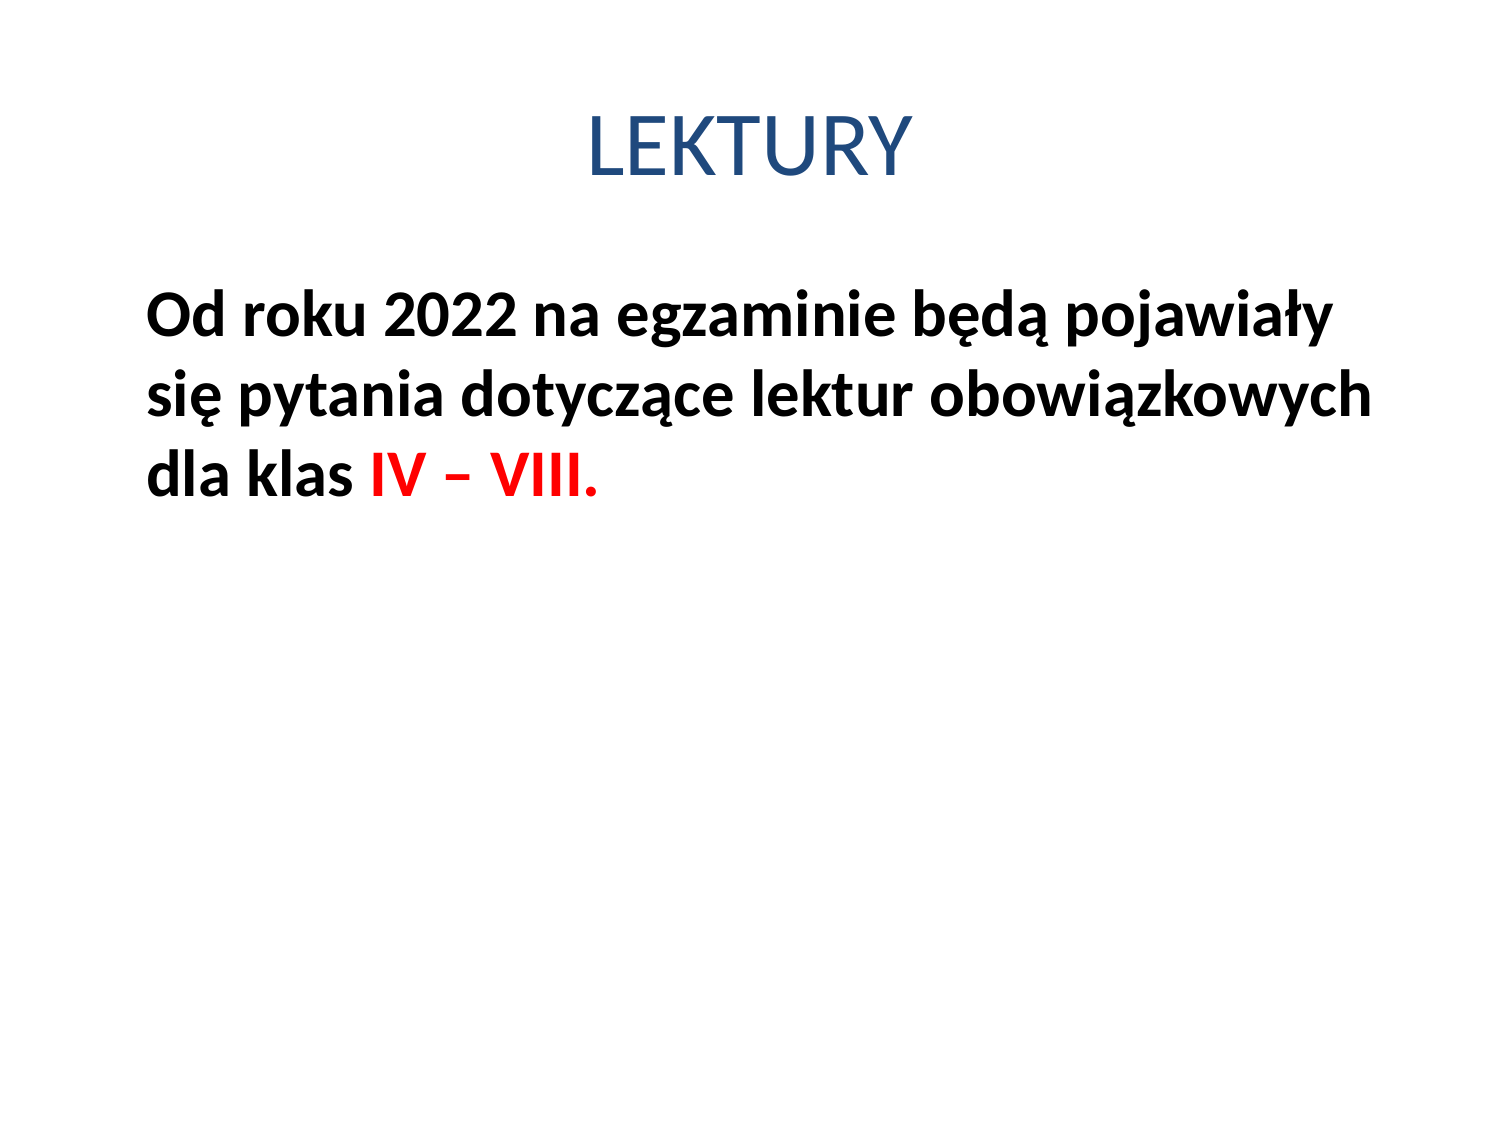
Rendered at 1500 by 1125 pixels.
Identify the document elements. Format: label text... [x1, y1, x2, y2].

title LEKTURY [75, 45, 1425, 233]
list Od roku 2022 na egzaminie będą pojawiały się pytania dotyczące lektur obowiązkowych dla klas IV – VIII. [75, 262, 1425, 1005]
